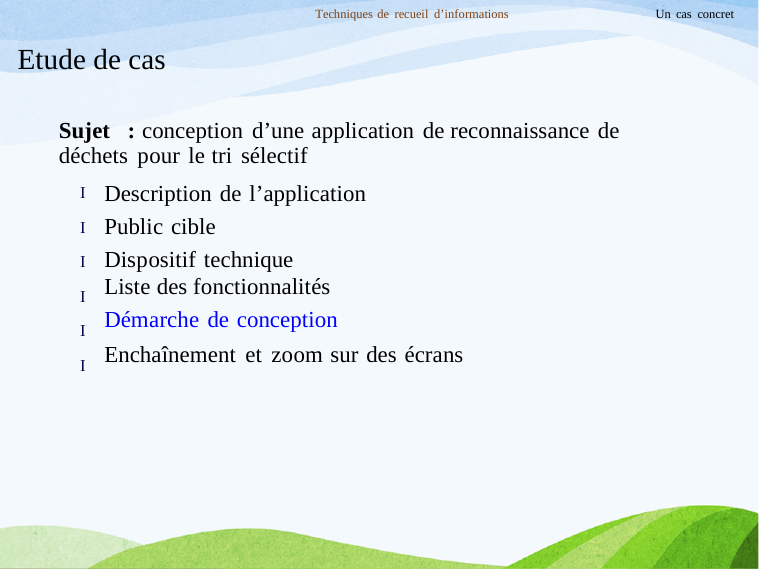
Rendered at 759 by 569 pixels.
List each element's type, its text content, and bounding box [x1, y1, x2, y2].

text_box Description de l’application Public cible Dispositif technique Liste des fonctionnalités Démarche de conception Enchaînement et zoom sur des écrans [102, 181, 469, 381]
text_box Un cas concret [653, 6, 741, 24]
text_box I [78, 185, 98, 206]
picture [0, 0, 759, 569]
text_box I [78, 357, 98, 379]
text_box I [78, 219, 98, 241]
text_box I [78, 288, 98, 310]
text_box I [78, 322, 98, 344]
text_box I [78, 253, 98, 275]
text_box Etude de cas [15, 43, 176, 78]
text_box [75, 527, 550, 544]
text_box Sujet : conception d’une application de reconnaissance de déchets pour le tri sélectif [56, 118, 692, 174]
text_box Techniques de recueil d’informations [313, 6, 519, 24]
